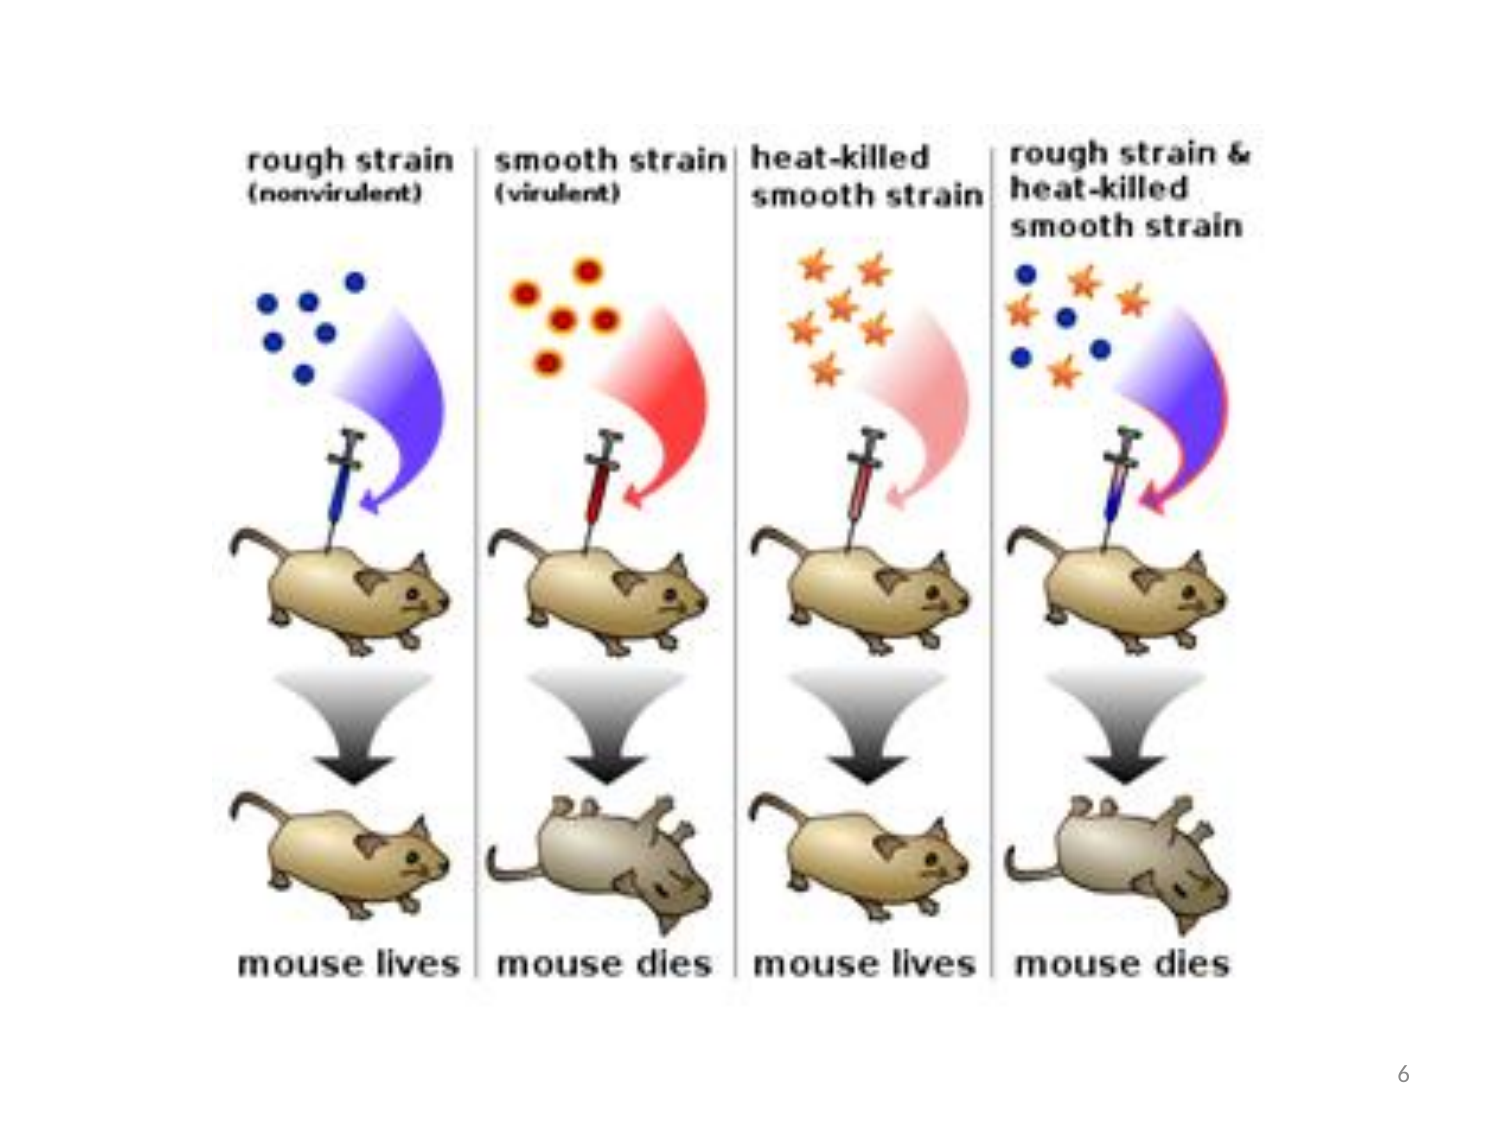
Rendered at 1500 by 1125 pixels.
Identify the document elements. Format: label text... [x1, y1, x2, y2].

slide_number 6 [1074, 1042, 1425, 1103]
picture [212, 124, 1272, 1014]
